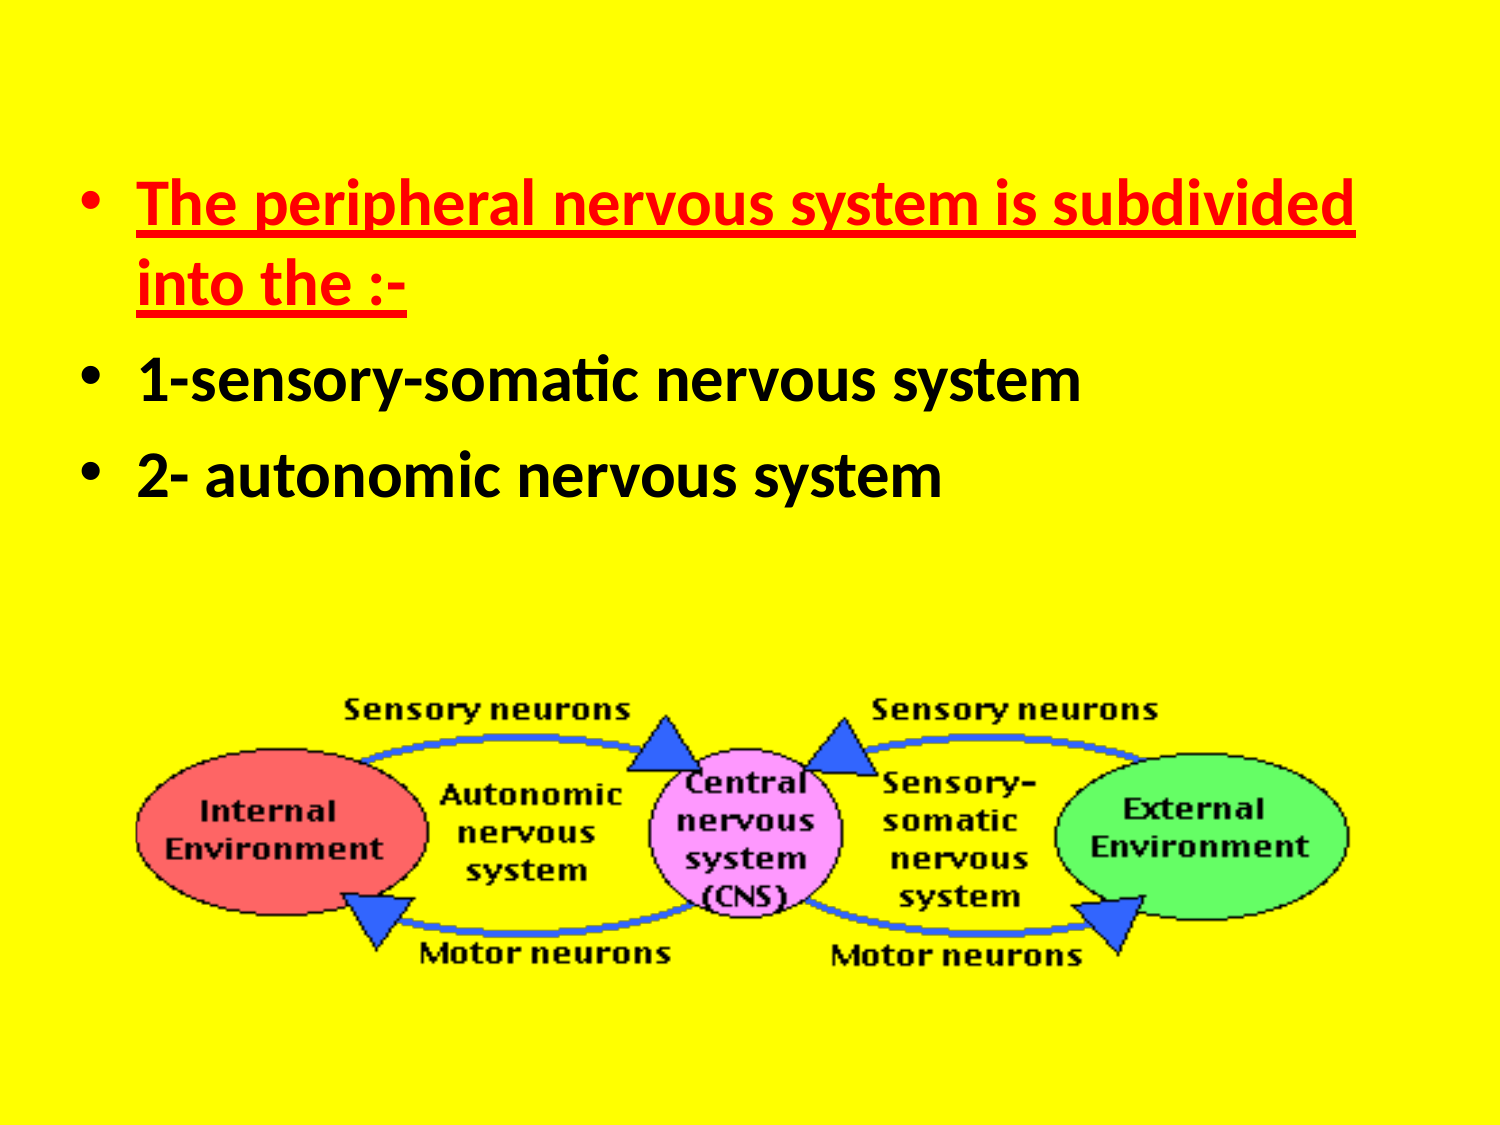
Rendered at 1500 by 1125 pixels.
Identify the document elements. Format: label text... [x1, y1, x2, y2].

text_box The peripheral nervous system is subdivided into the :- 1-sensory-somatic nervous system 2- autonomic nervous system [77, 158, 1364, 511]
text_box [135, 692, 1353, 976]
